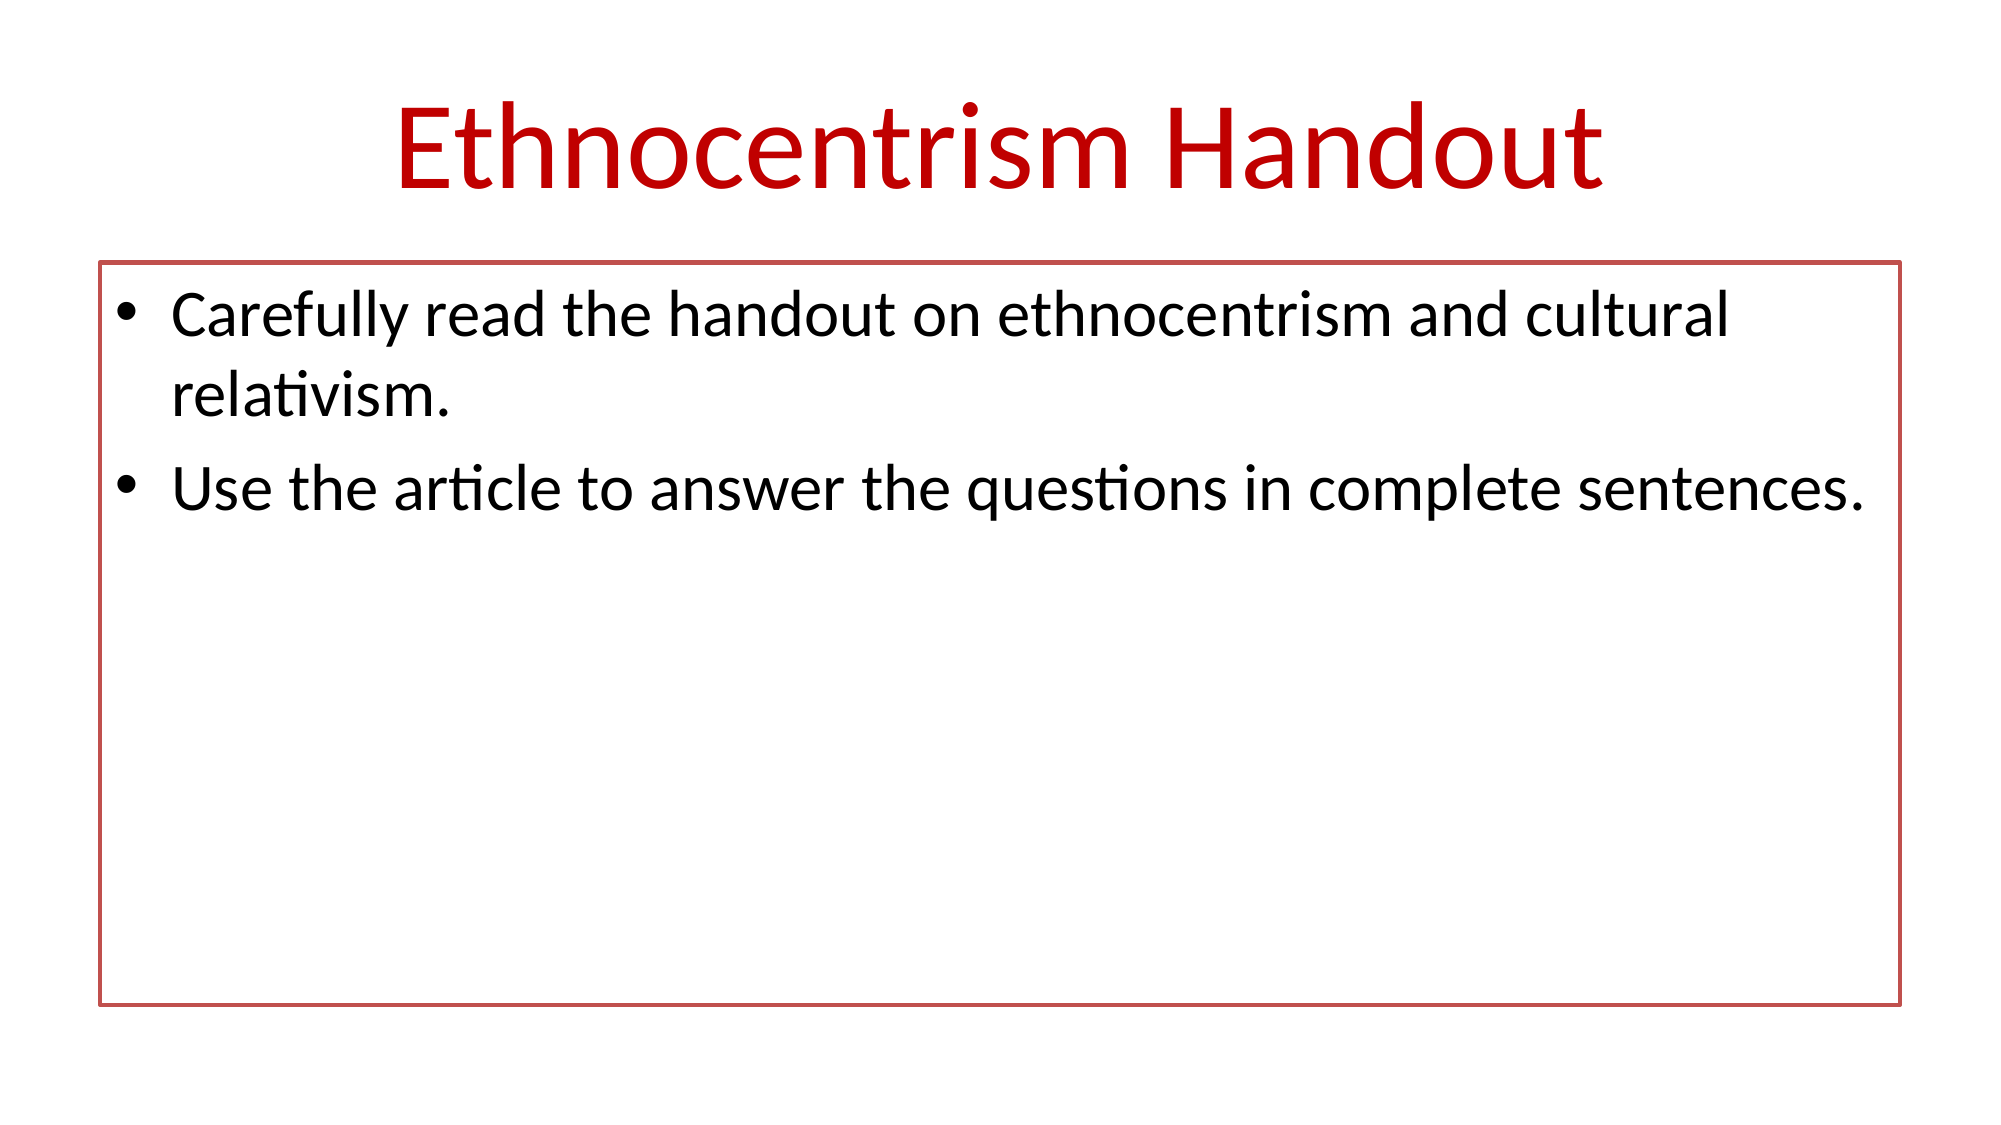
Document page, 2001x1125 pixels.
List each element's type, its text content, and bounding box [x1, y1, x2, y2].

title Ethnocentrism Handout [99, 45, 1900, 233]
list Carefully read the handout on ethnocentrism and cultural relativism. Use the article to answer the questions in complete sentences. [98, 260, 1902, 1007]
